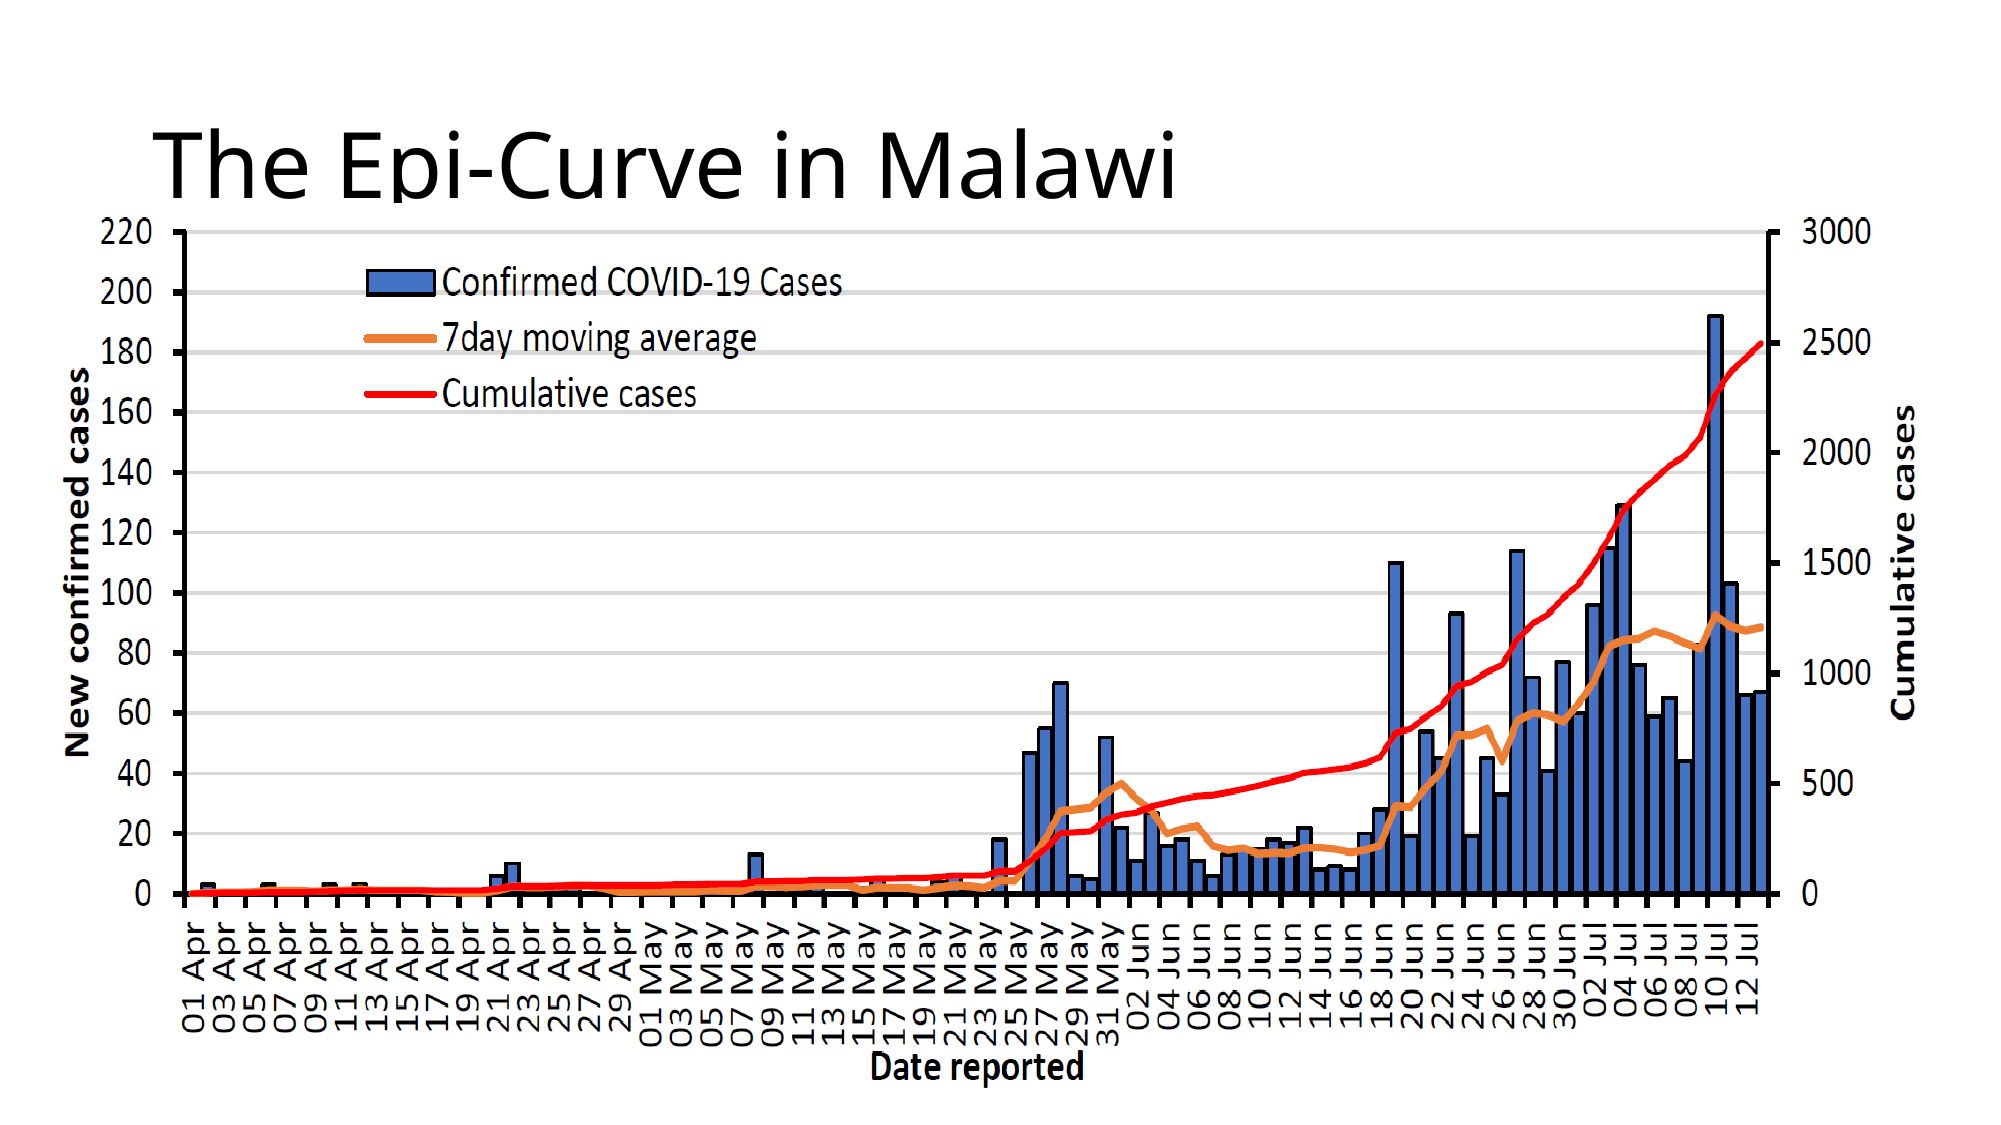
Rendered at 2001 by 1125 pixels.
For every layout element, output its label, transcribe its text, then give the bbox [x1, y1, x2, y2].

title The Epi-Curve in Malawi [137, 59, 1863, 203]
picture [30, 203, 1949, 1097]
